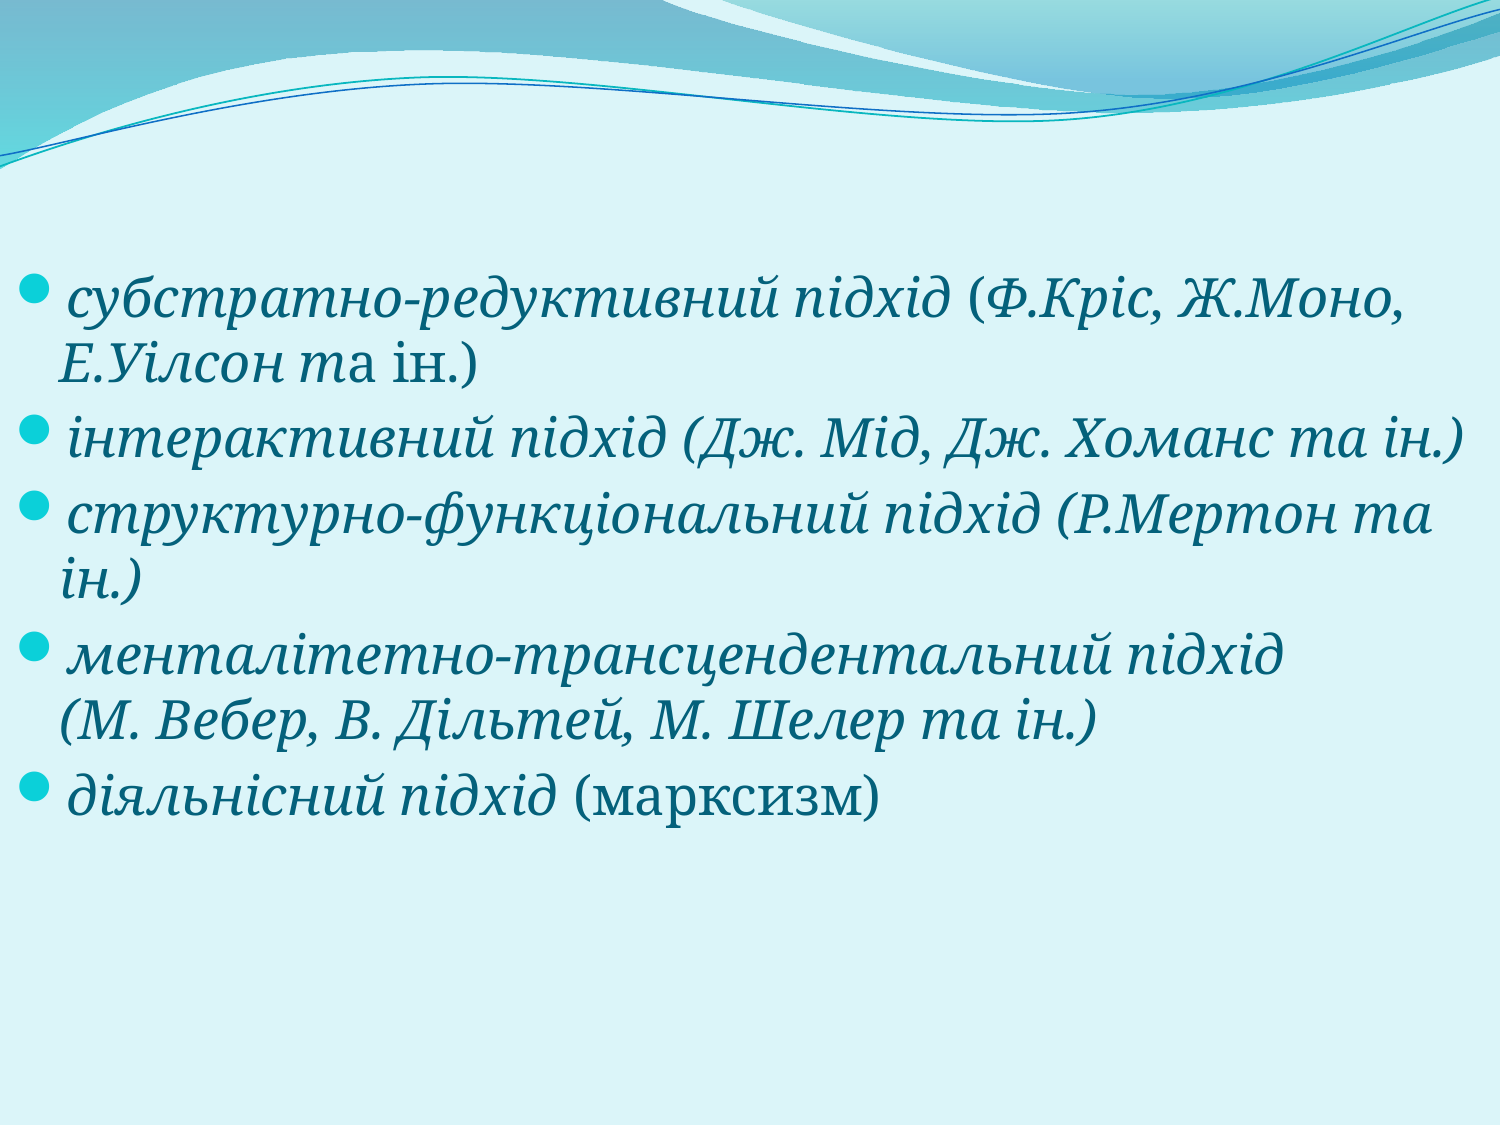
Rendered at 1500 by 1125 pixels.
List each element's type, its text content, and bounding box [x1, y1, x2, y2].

list субстратно-редуктивний підхід (Ф.Кріс, Ж.Моно, Е.Уілсон та ін.) інтерактивний підхід (Дж. Мід, Дж. Хоманс та ін.) структурно-функціональний підхід (Р.Мертон та ін.) менталітетно-трансцендентальний підхід (М. Вебер, В. Дільтей, М. Шелер та ін.) діяльнісний підхід (марксизм) [0, 255, 1500, 1125]
title Основні підходи у тлумаченні соціального: [0, 77, 1500, 221]
